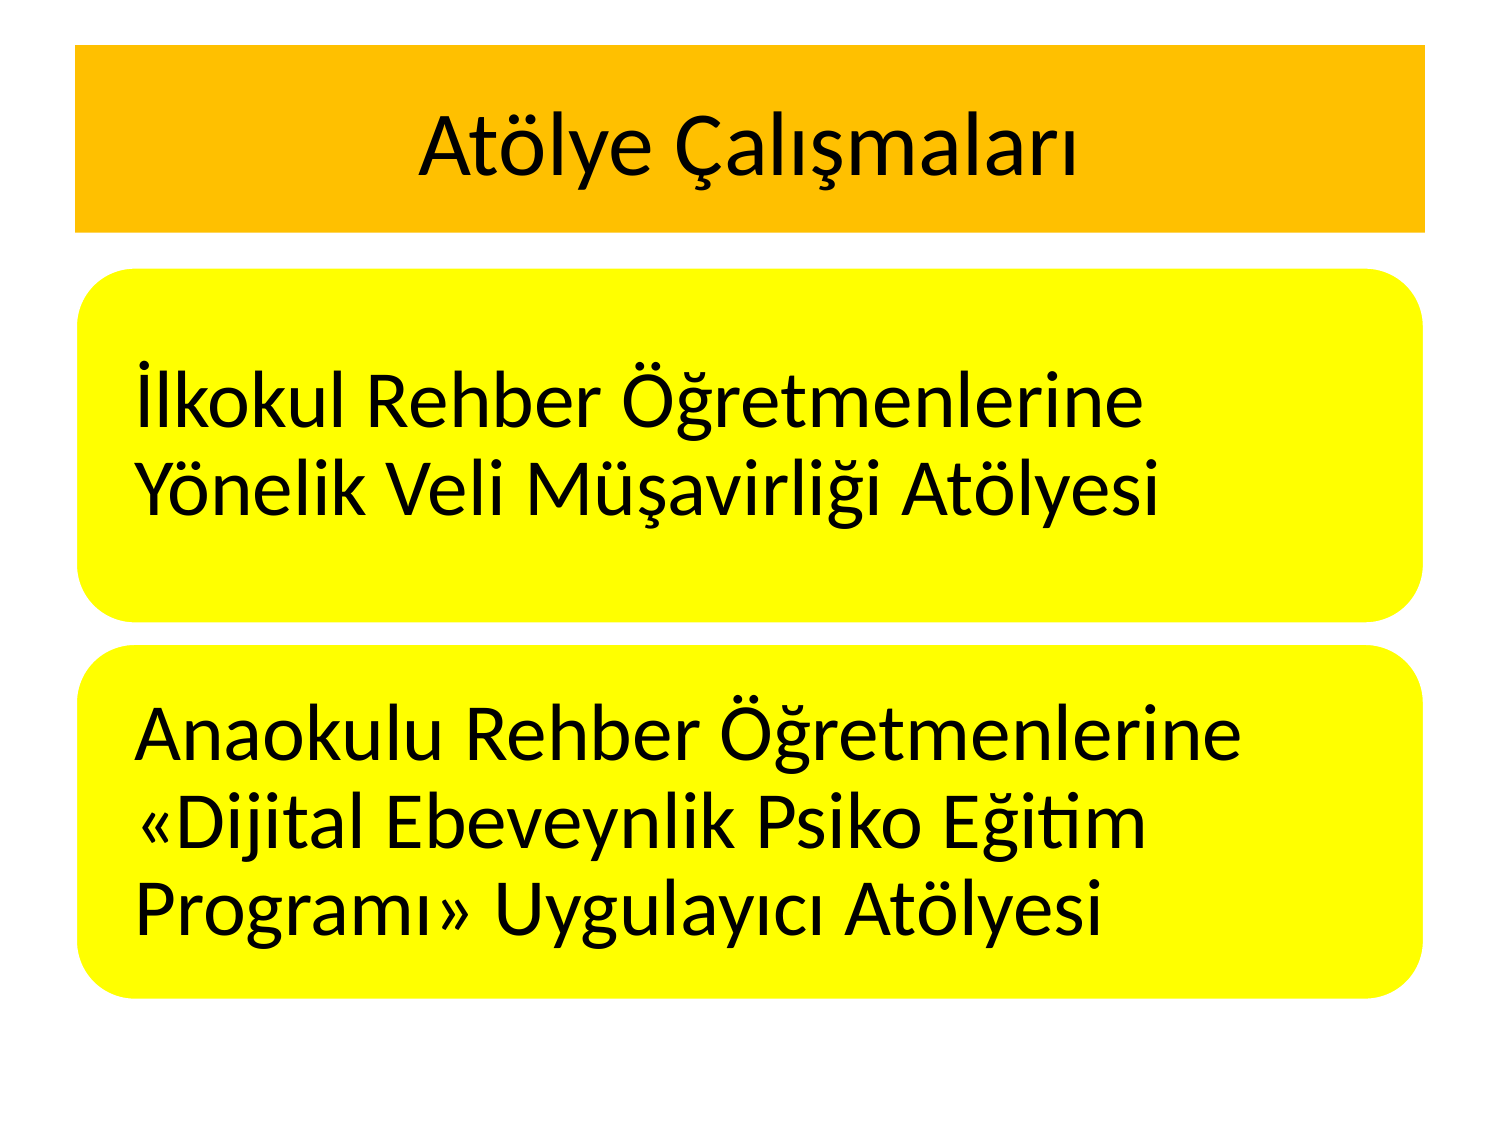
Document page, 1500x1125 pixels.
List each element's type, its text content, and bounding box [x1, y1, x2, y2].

title Atölye Çalışmaları [75, 45, 1425, 233]
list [74, 262, 1426, 1006]
